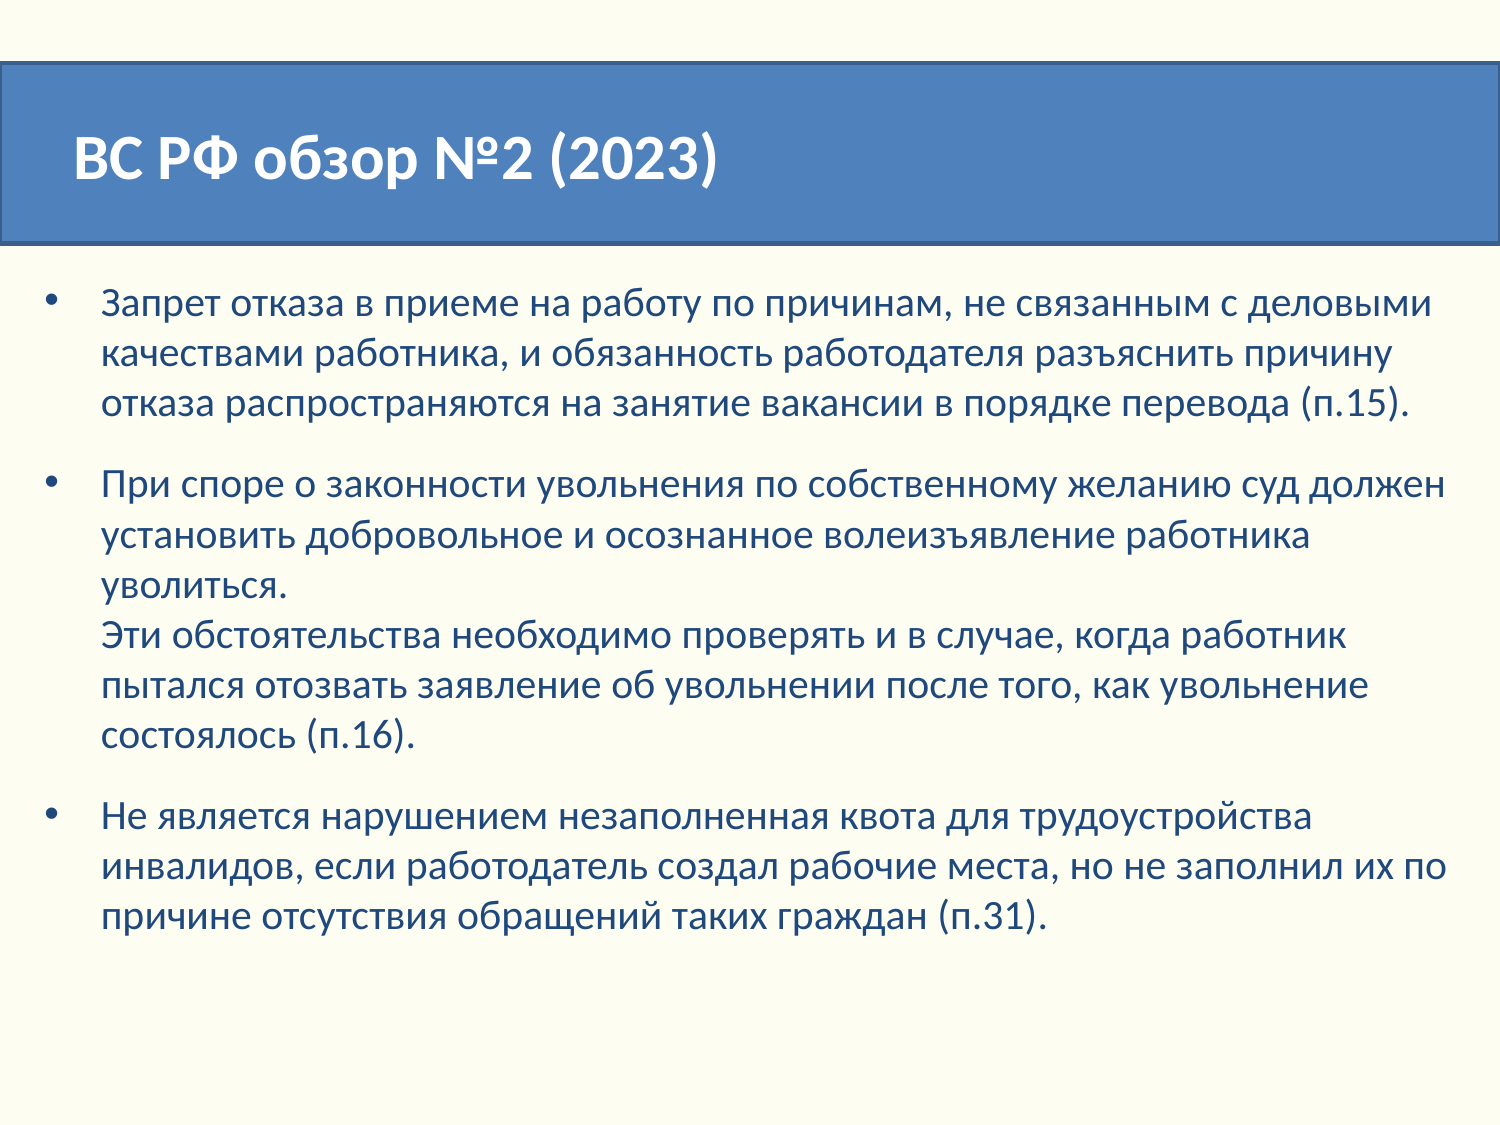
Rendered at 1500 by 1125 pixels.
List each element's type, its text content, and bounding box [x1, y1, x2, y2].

text_box ВС РФ обзор №2 (2023) [0, 61, 1500, 246]
list Запрет отказа в приеме на работу по причинам, не связанным с деловыми качествами работника, и обязанность работодателя разъяснить причину отказа распространяются на занятие вакансии в порядке перевода (п.15). При споре о законности увольнения по собственному желанию суд должен установить добровольное и осознанное волеизъявление работника уволиться. Эти обстоятельства необходимо проверять и в случае, когда работник пытался отозвать заявление об увольнении после того, как увольнение состоялось (п.16). Не является нарушением незаполненная квота для трудоустройства инвалидов, если работодатель создал рабочие места, но не заполнил их по причине отсутствия обращений таких граждан (п.31). [29, 267, 1500, 1106]
